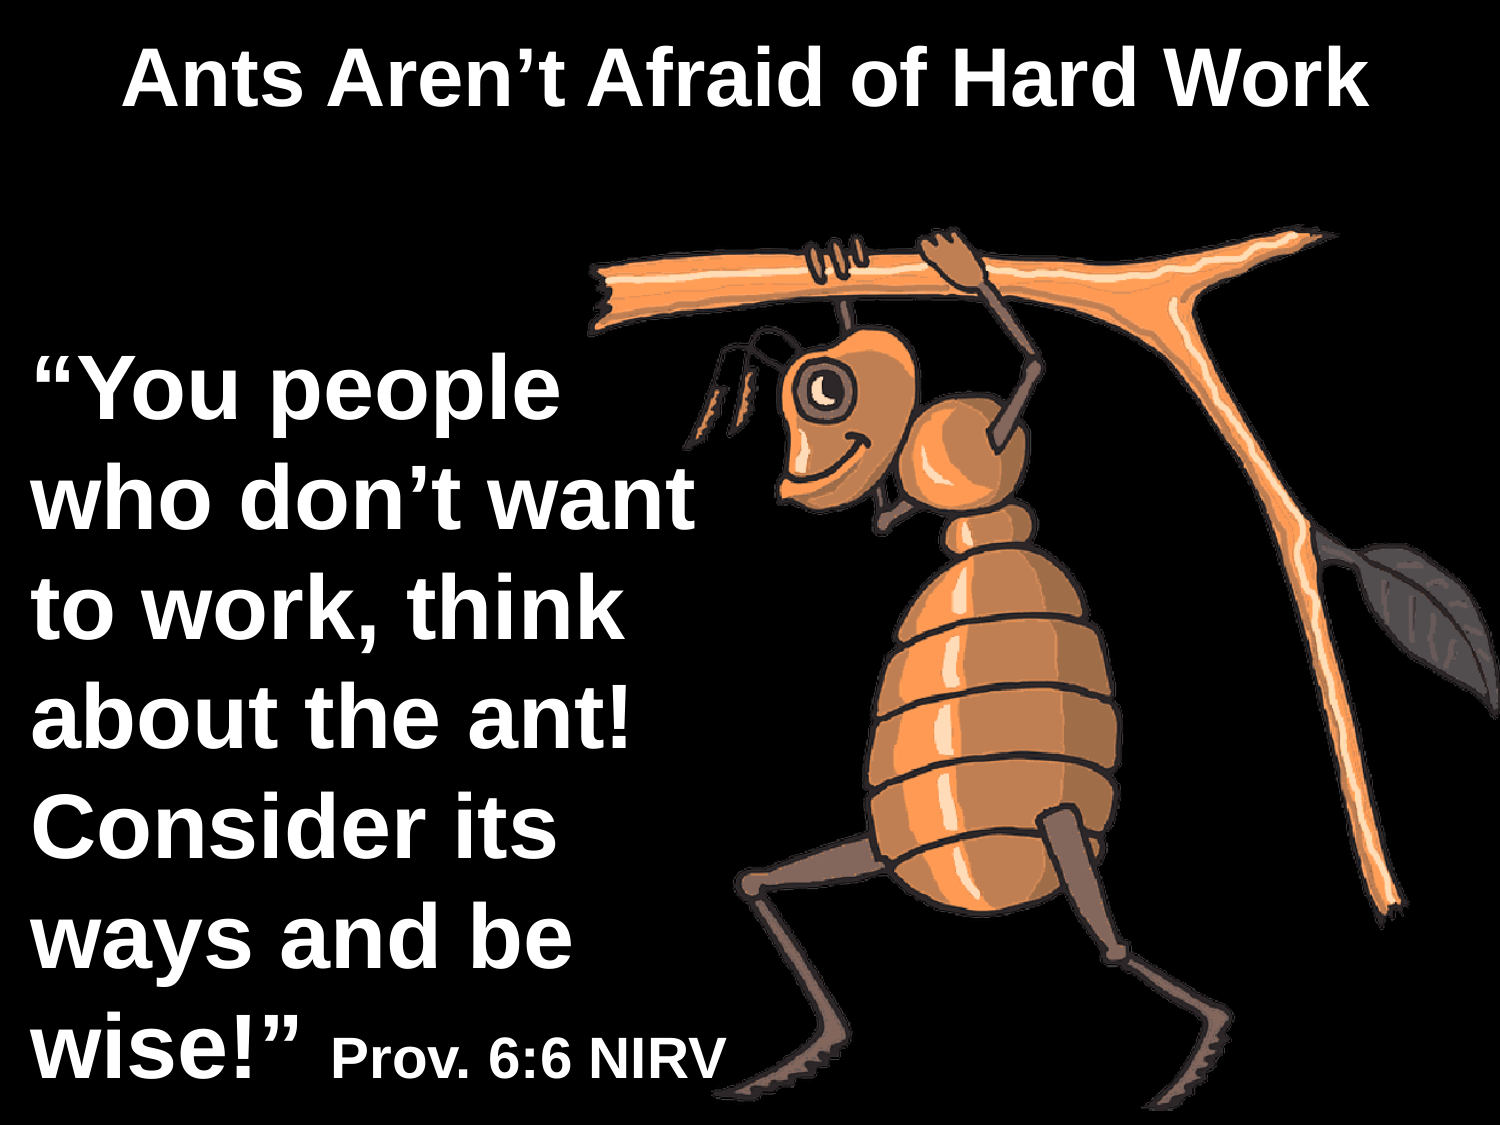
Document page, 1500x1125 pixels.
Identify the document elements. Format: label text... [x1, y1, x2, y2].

picture [587, 224, 1500, 1111]
list “You people who don’t want to work, think about the ant! Consider its ways and be wise!” Prov. 6:6 NIRV [0, 312, 763, 1125]
title Ants Aren’t Afraid of Hard Work [0, 0, 1500, 138]
